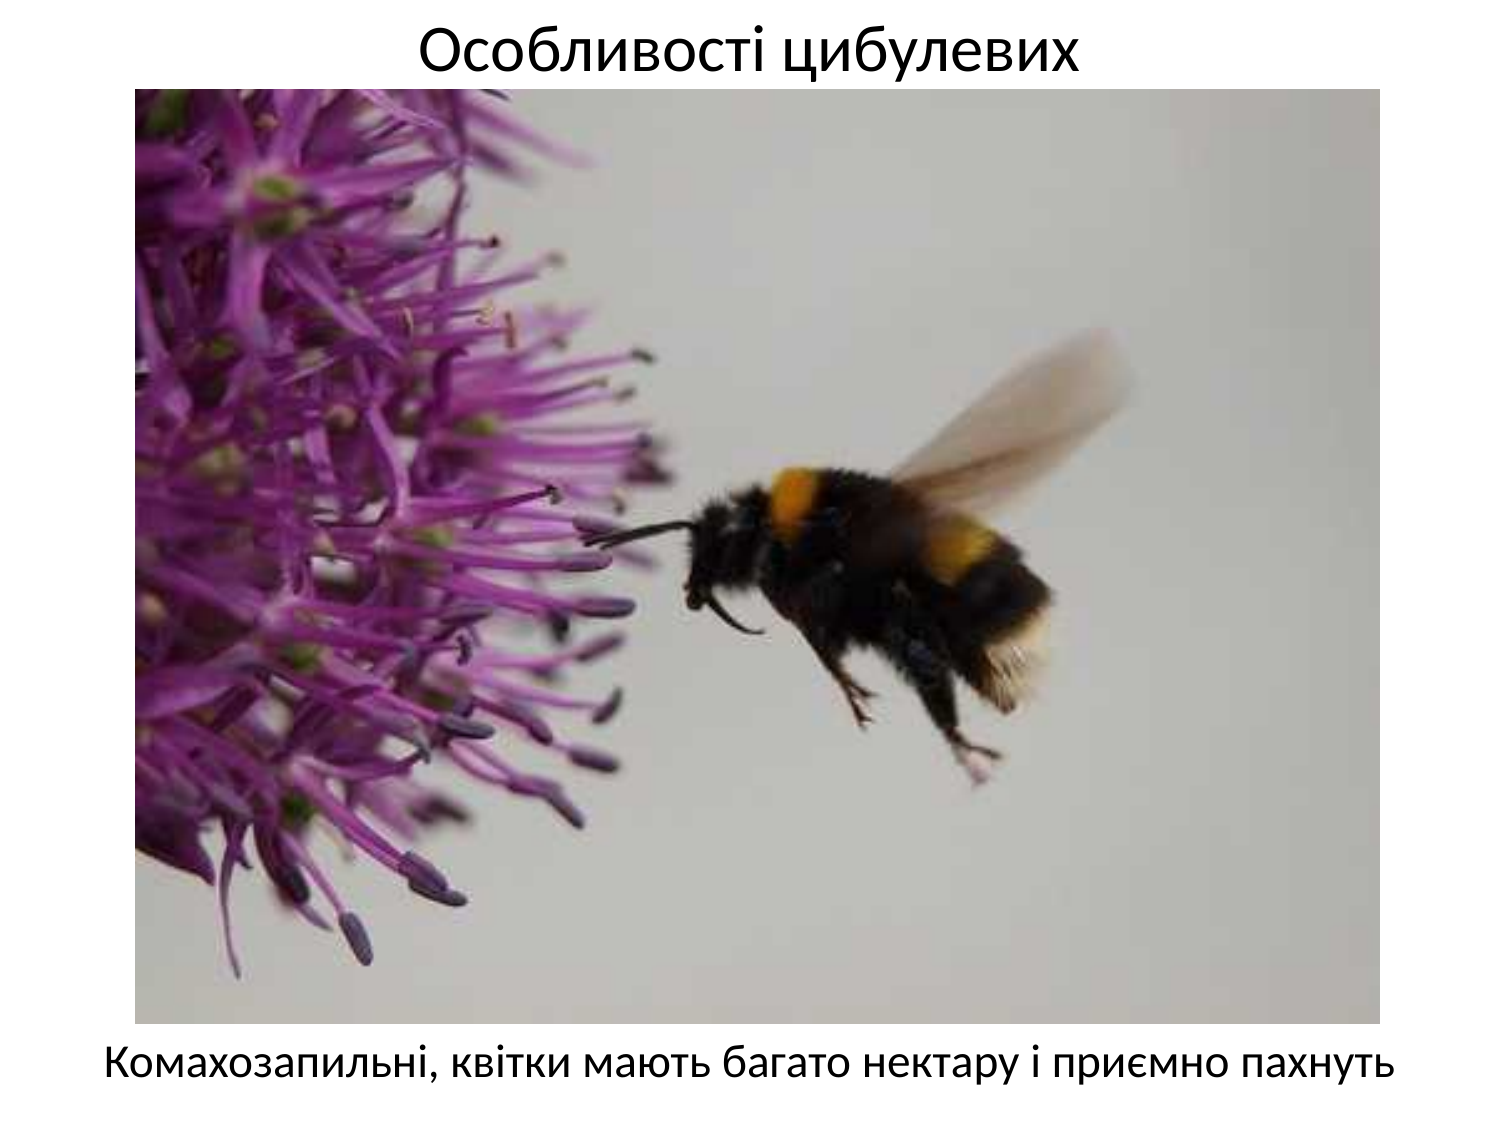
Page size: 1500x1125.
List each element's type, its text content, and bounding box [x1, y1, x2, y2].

picture [135, 89, 1381, 1024]
list Комахозапильні, квітки мають багато нектару і приємно пахнуть [75, 1023, 1425, 1106]
title Особливості цибулевих [75, 0, 1425, 90]
